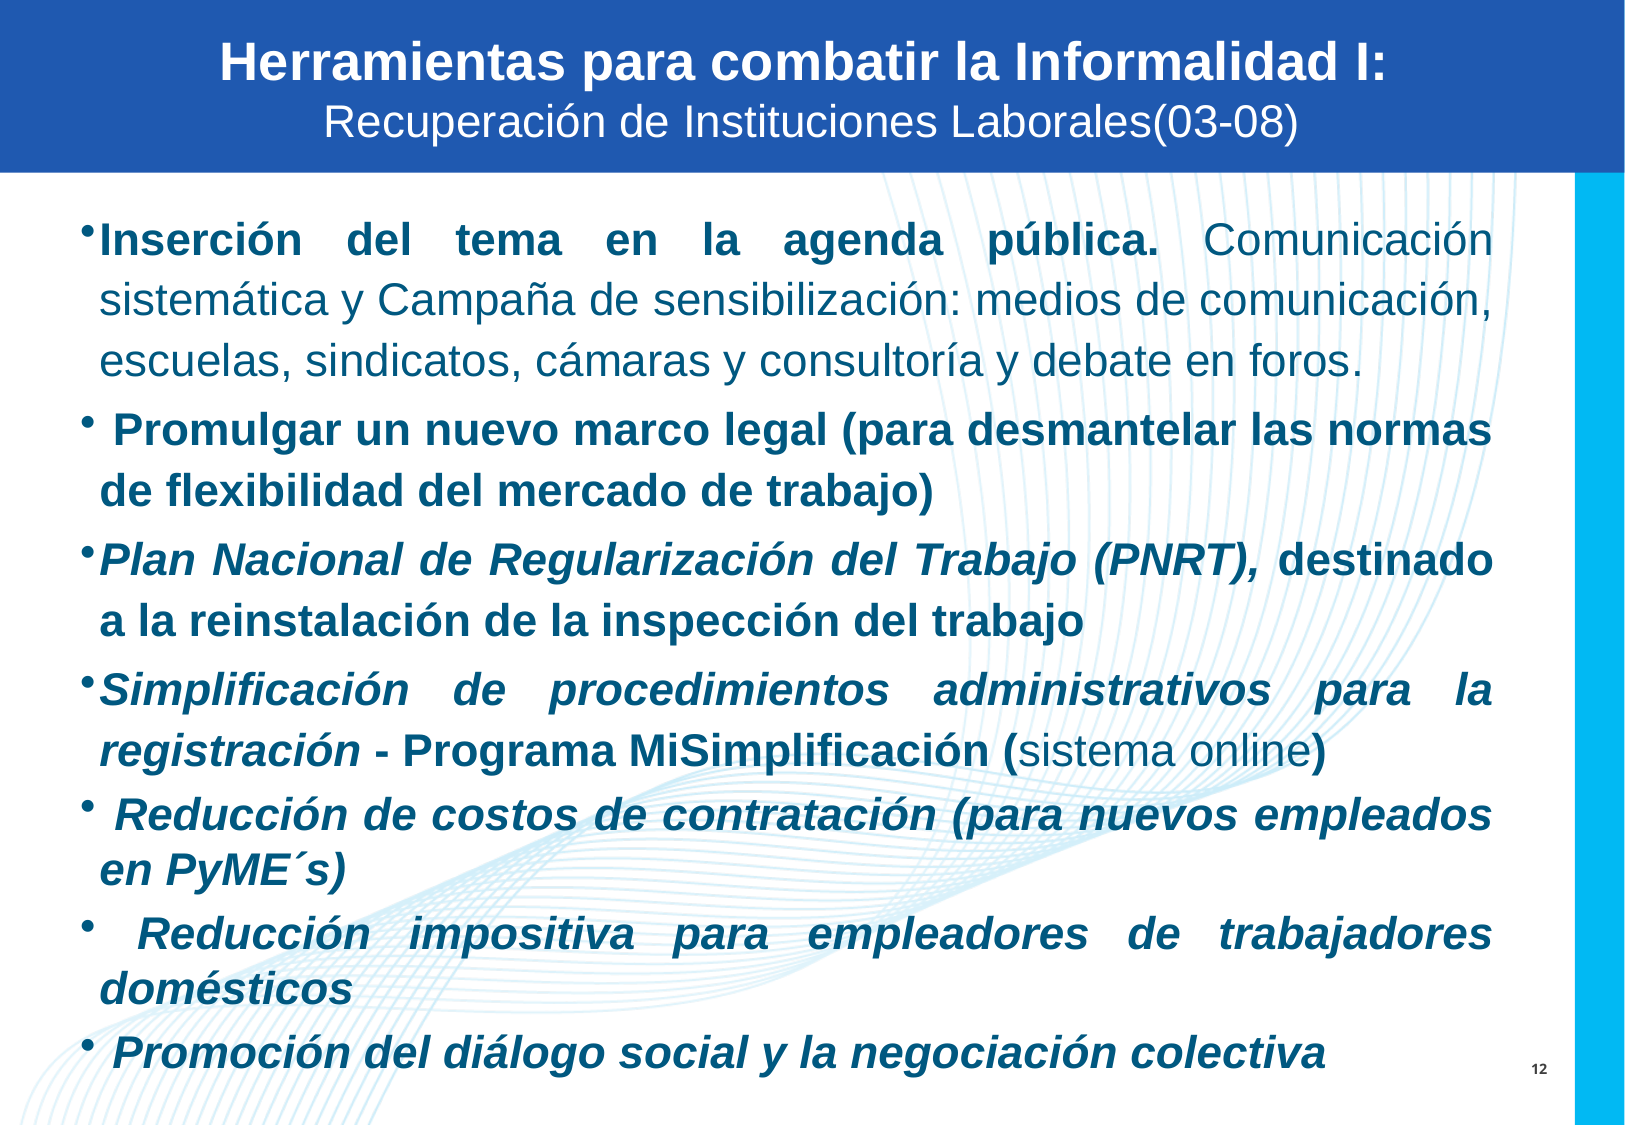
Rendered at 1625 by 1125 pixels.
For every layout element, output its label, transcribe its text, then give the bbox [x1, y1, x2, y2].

title Herramientas para combatir la Informalidad I: Recuperación de Instituciones Laborales(03-08) [0, 19, 1625, 156]
picture [0, 173, 1574, 1125]
list Inserción del tema en la agenda pública. Comunicación sistemática y Campaña de sensibilización: medios de comunicación, escuelas, sindicatos, cámaras y consultoría y debate en foros. Promulgar un nuevo marco legal (para desmantelar las normas de flexibilidad del mercado de trabajo) Plan Nacional de Regularización del Trabajo (PNRT), destinado a la reinstalación de la inspección del trabajo Simplificación de procedimientos administrativos para la registración - Programa MiSimplificación (sistema online) Reducción de costos de contratación (para nuevos empleados en PyME´s) Reducción impositiva para empleadores de trabajadores domésticos Promoción del diálogo social y la negociación colectiva [64, 196, 1510, 1083]
